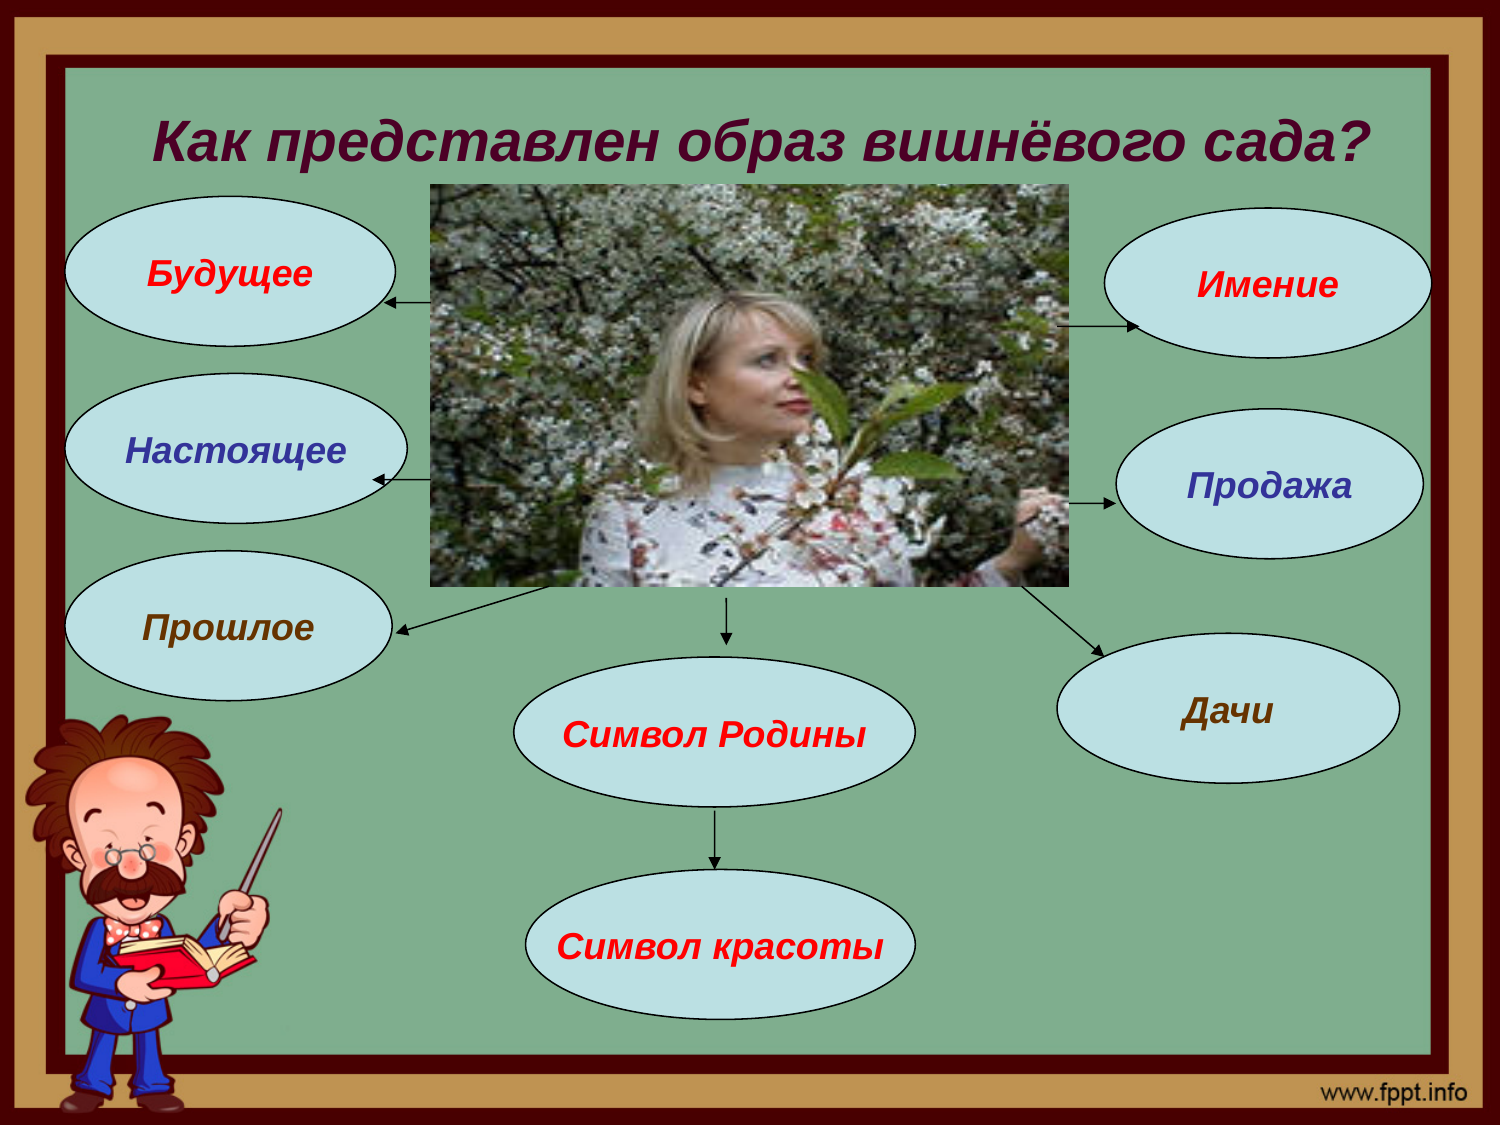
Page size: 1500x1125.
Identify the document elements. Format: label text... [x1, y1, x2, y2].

text_box Имение [1104, 207, 1432, 358]
text_box Символ красоты [525, 869, 916, 1020]
text_box [708, 810, 721, 870]
text_box [1032, 596, 1105, 657]
text_box [720, 597, 733, 646]
text_box Дачи [1057, 633, 1400, 784]
text_box Будущее [64, 196, 396, 347]
text_box Прошлое [64, 550, 393, 701]
text_box [1073, 320, 1140, 333]
text_box [1073, 497, 1117, 510]
text_box Продажа [1116, 408, 1424, 559]
title Как представлен образ вишнёвого сада? [100, 113, 1426, 233]
text_box Символ Родины [513, 656, 916, 807]
text_box [395, 596, 518, 636]
text_box Настоящее [64, 373, 408, 524]
text_box [372, 473, 425, 486]
picture [0, 0, 1500, 1125]
text_box [383, 296, 425, 309]
